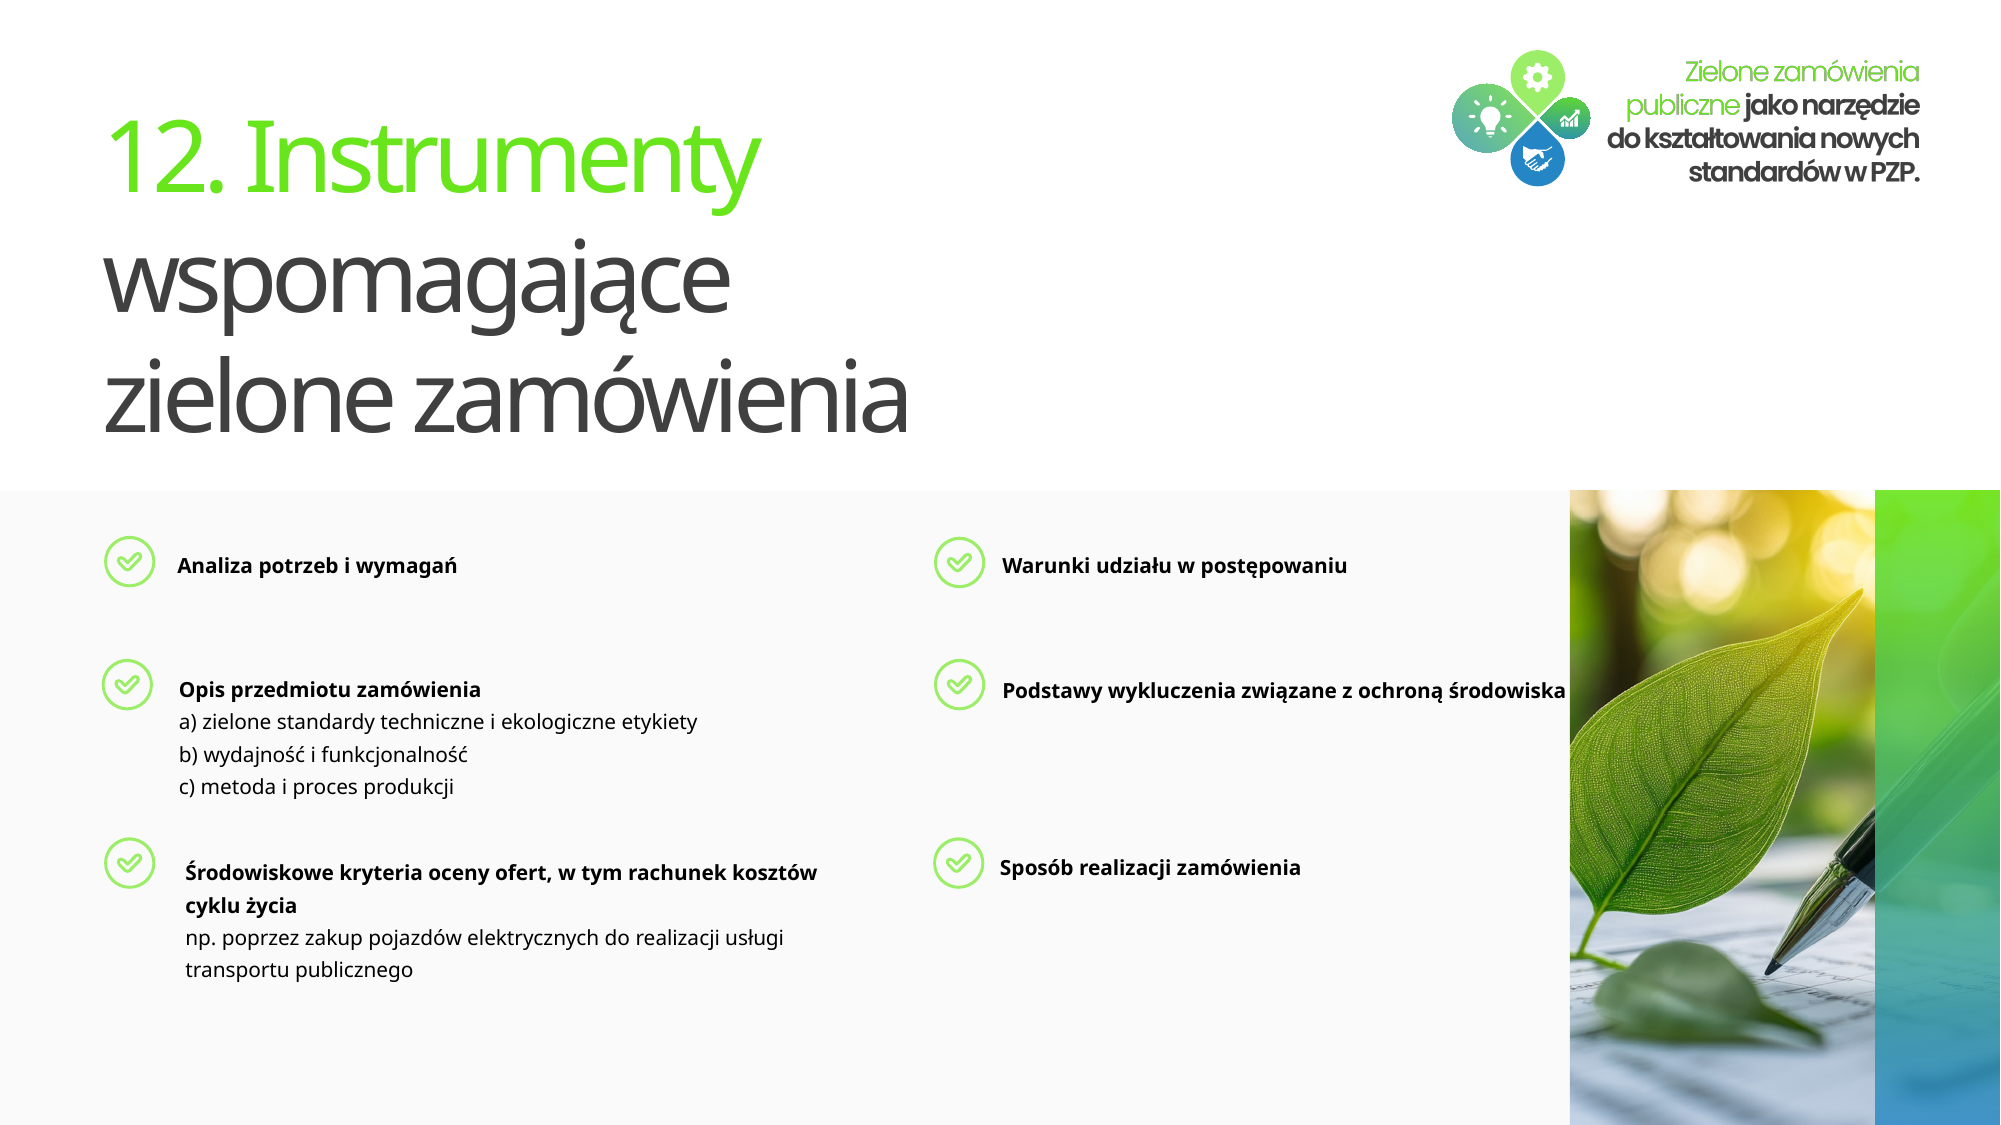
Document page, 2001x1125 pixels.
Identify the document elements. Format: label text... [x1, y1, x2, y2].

text_box Podstawy wykluczenia związane z ochroną środowiska [987, 662, 1569, 710]
text_box [101, 658, 153, 711]
text_box [104, 837, 156, 889]
text_box Sposób realizacji zamówienia [984, 839, 1569, 887]
text_box Opis przedmiotu zamówienia a) zielone standardy techniczne i ekologiczne etykiety b) wydajność i funkcjonalność c) metoda i proces produkcji [163, 661, 828, 807]
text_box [1452, 50, 1591, 187]
text_box [934, 536, 986, 589]
text_box [0, 489, 1874, 1125]
text_box Analiza potrzeb i wymagań [162, 537, 787, 586]
picture [1569, 490, 2000, 1125]
text_box Warunki udziału w postępowaniu [987, 537, 1569, 585]
text_box [933, 837, 985, 889]
text_box Środowiskowe kryteria oceny ofert, w tym rachunek kosztów cyklu życia np. poprzez zakup pojazdów elektrycznych do realizacji usługi transportu publicznego [170, 844, 858, 990]
text_box 12. Instrumenty wspomagające zielone zamówienia [87, 85, 1231, 460]
text_box [104, 535, 156, 588]
text_box [934, 658, 986, 711]
picture [1589, 47, 1941, 206]
